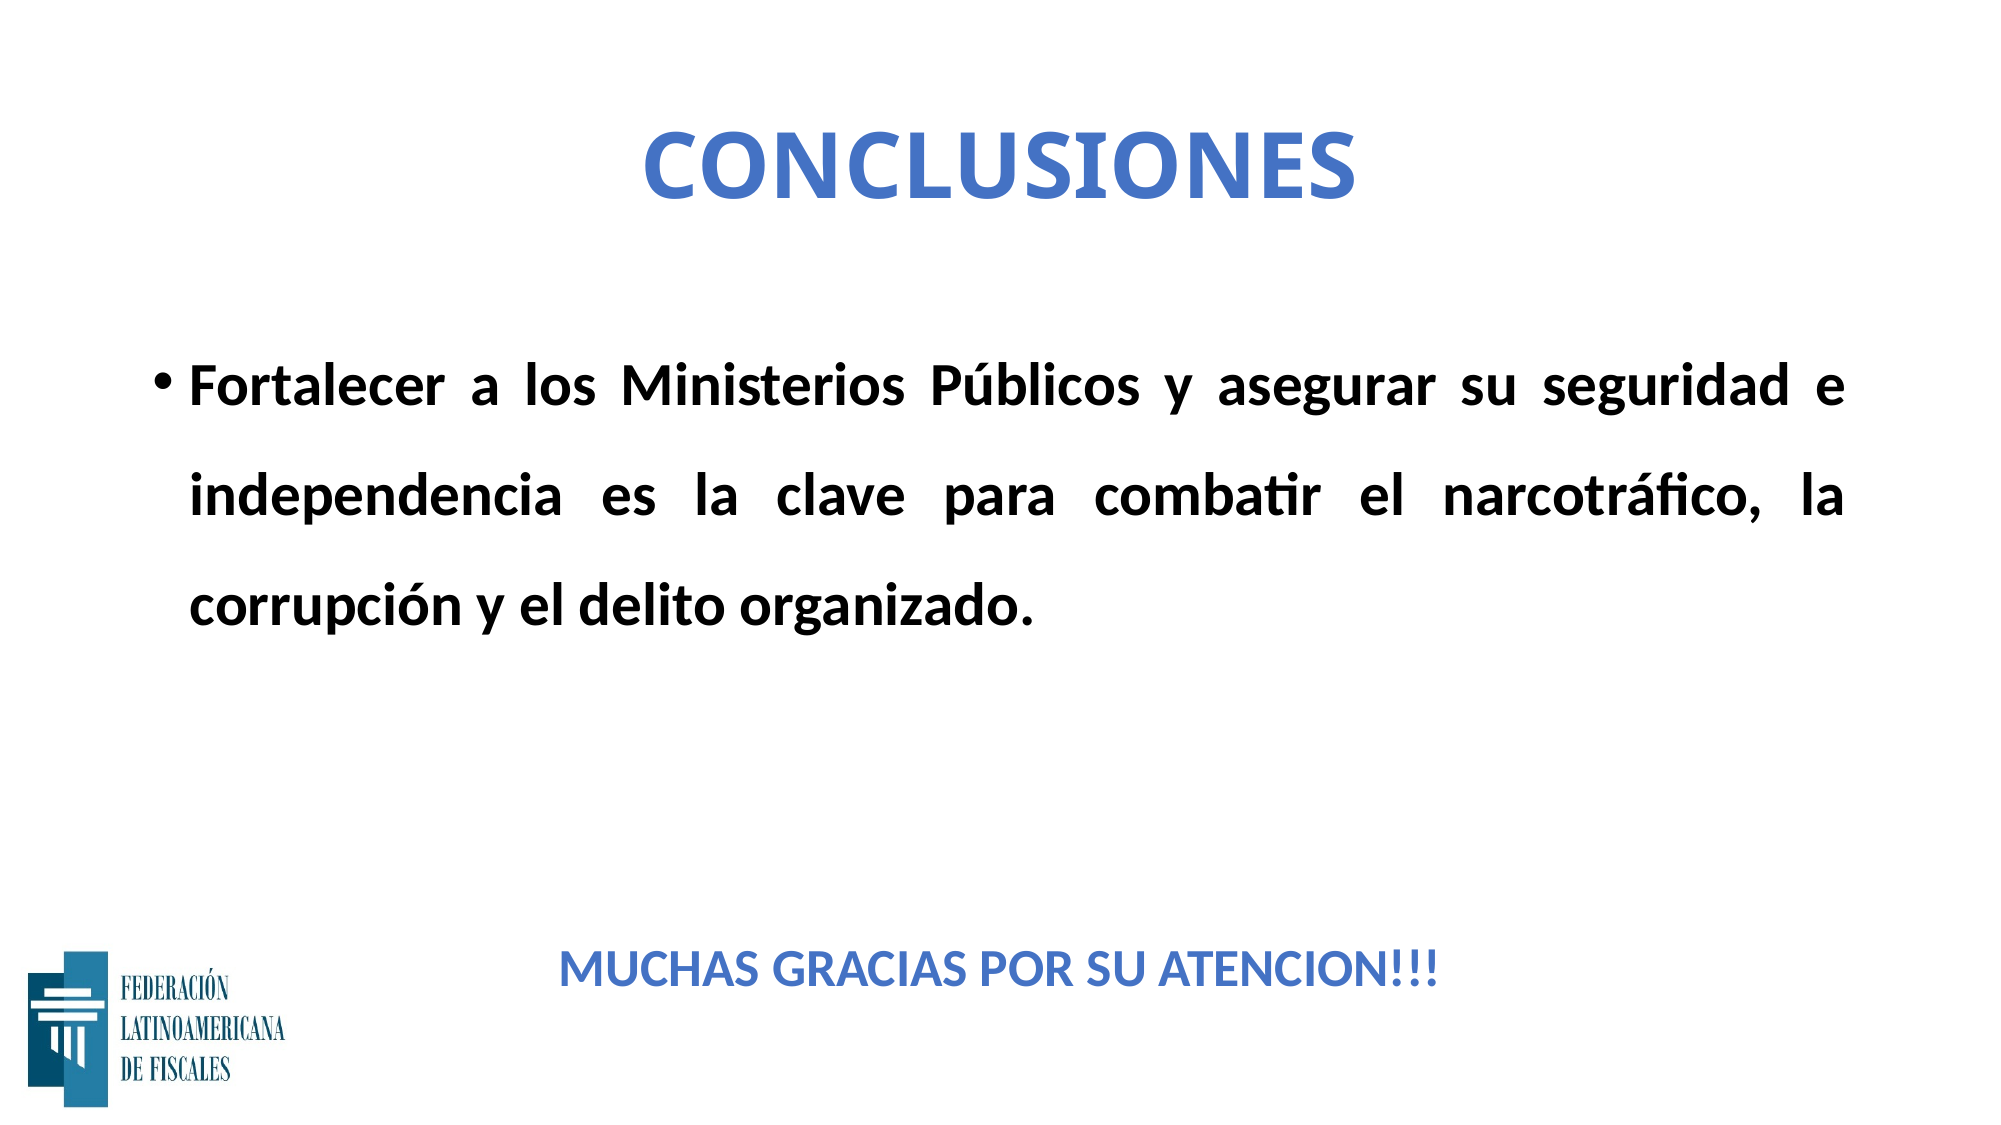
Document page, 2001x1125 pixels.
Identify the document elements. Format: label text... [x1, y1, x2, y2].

picture [0, 907, 307, 1125]
title CONCLUSIONES [137, 59, 1863, 278]
list Fortalecer a los Ministerios Públicos y asegurar su seguridad e independencia es la clave para combatir el narcotráfico, la corrupción y el delito organizado. MUCHAS GRACIAS POR SU ATENCION!!! [137, 299, 1863, 1014]
